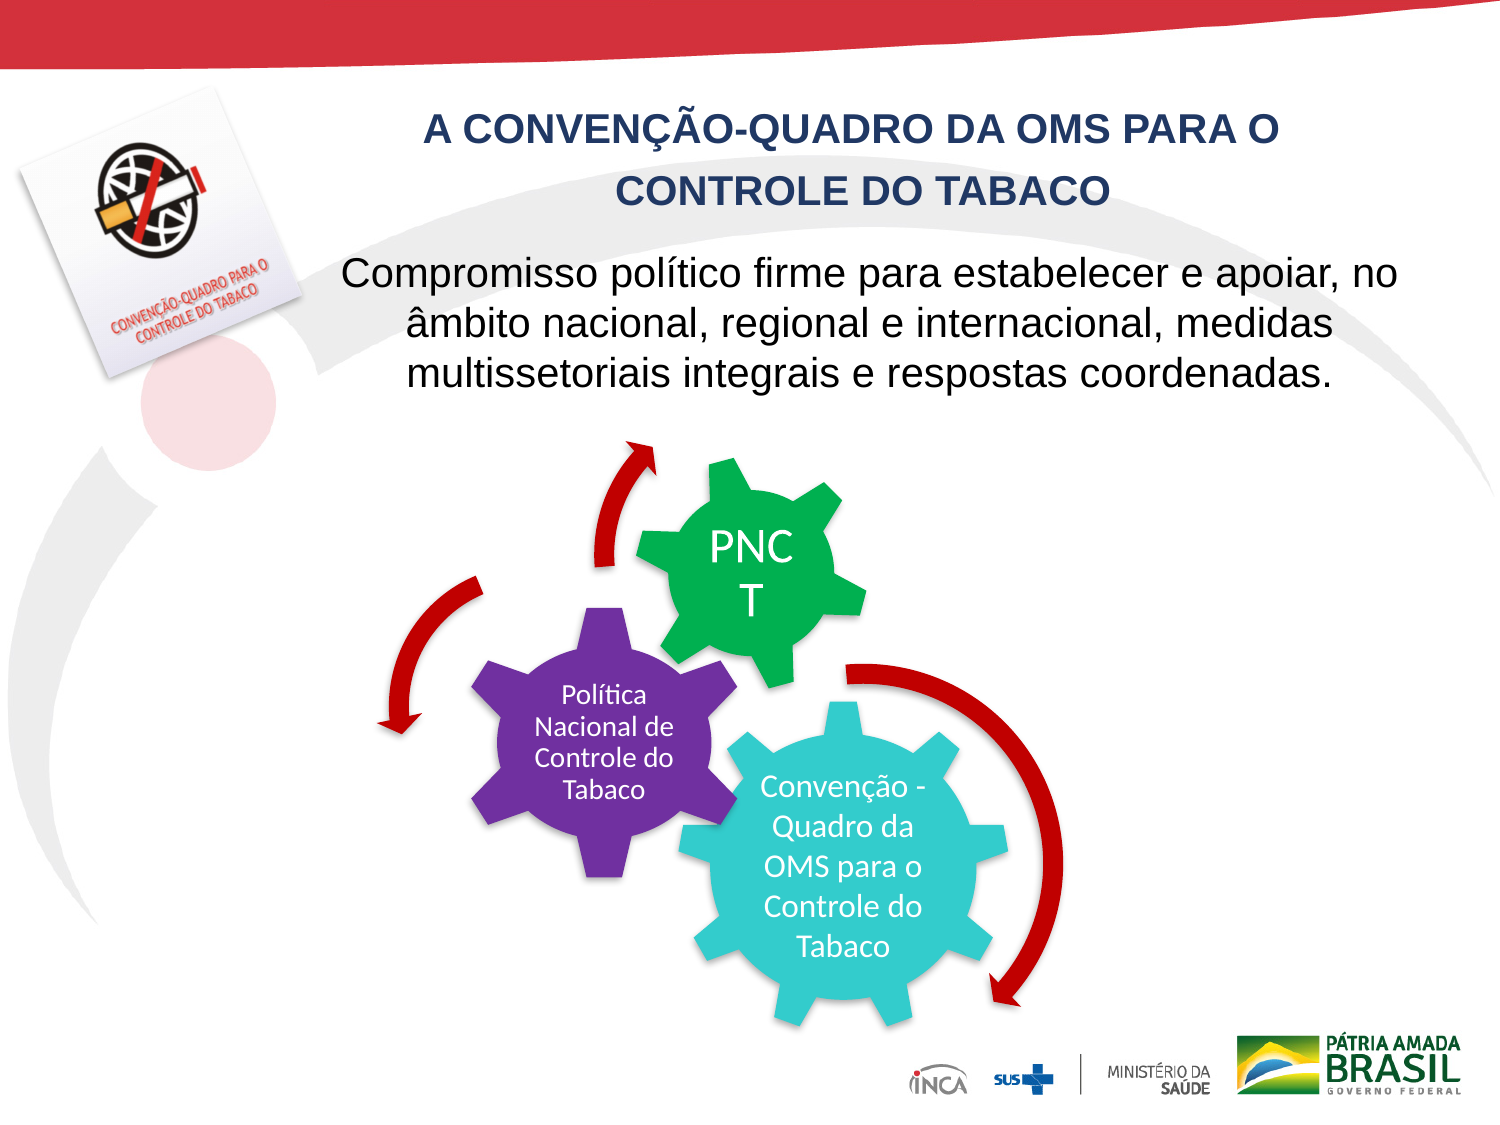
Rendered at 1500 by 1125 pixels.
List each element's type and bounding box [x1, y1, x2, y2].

picture [55, 118, 266, 346]
list [0, 0, 1500, 1125]
text_box [143, 427, 1271, 1034]
